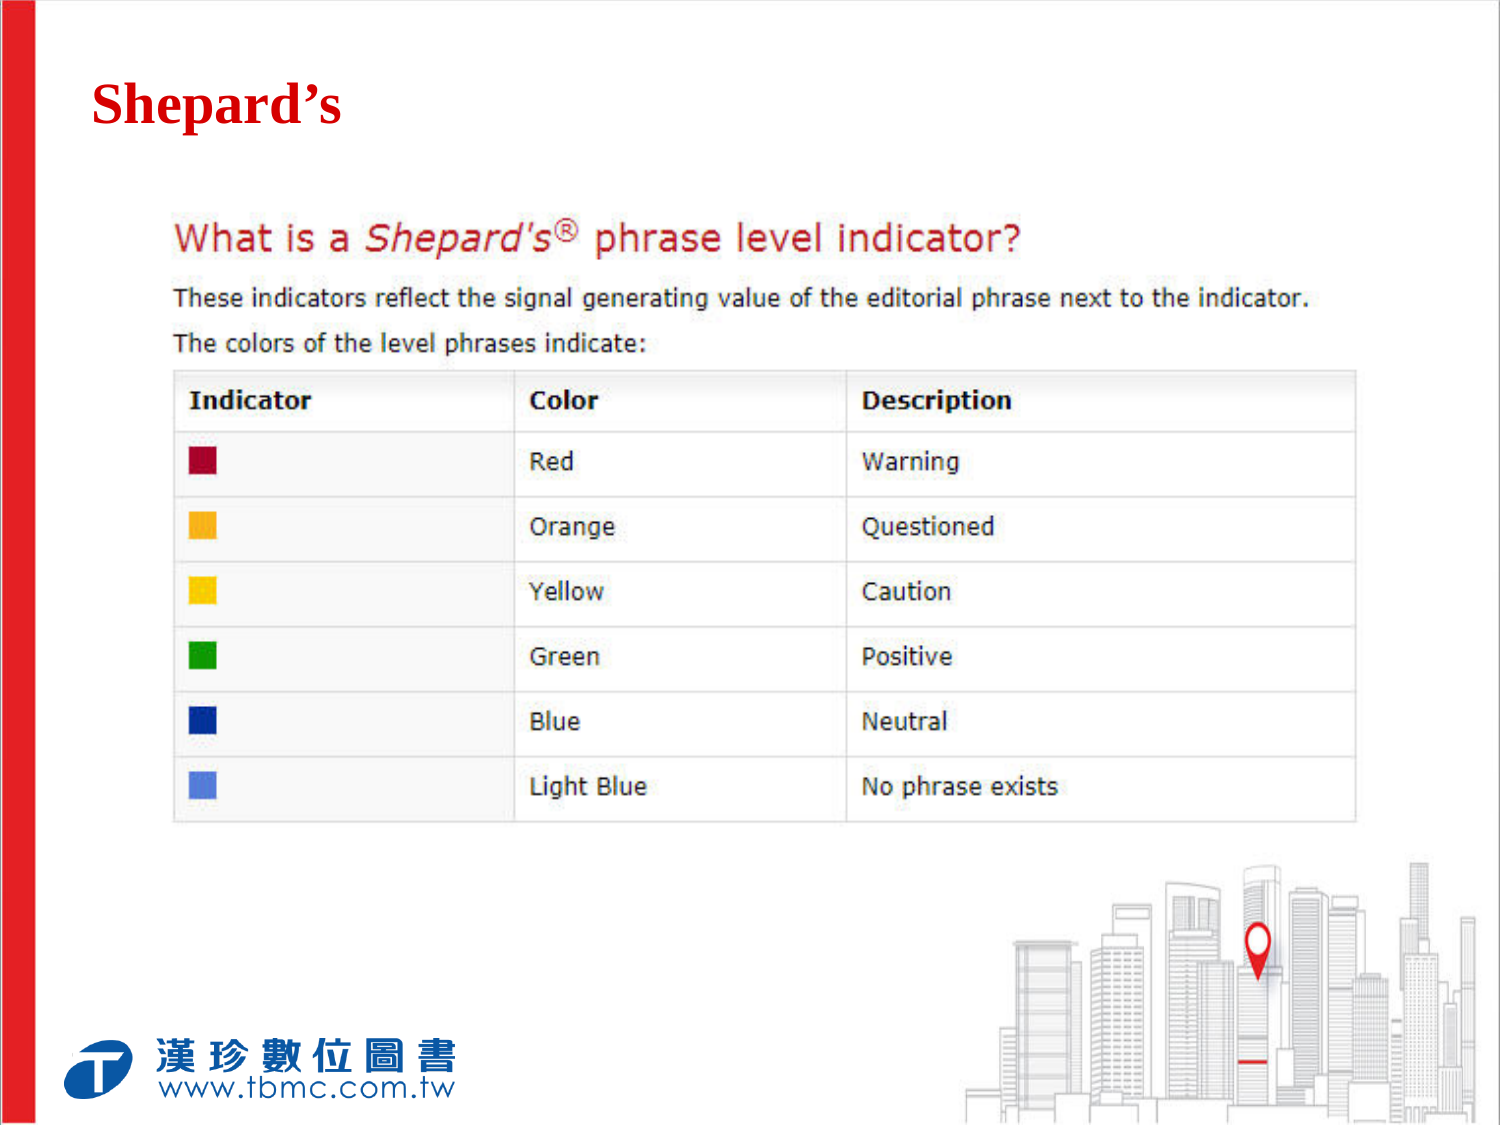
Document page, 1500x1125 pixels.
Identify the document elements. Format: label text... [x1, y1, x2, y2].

picture [0, 0, 1500, 1125]
text_box Shepard’s [76, 57, 1424, 143]
